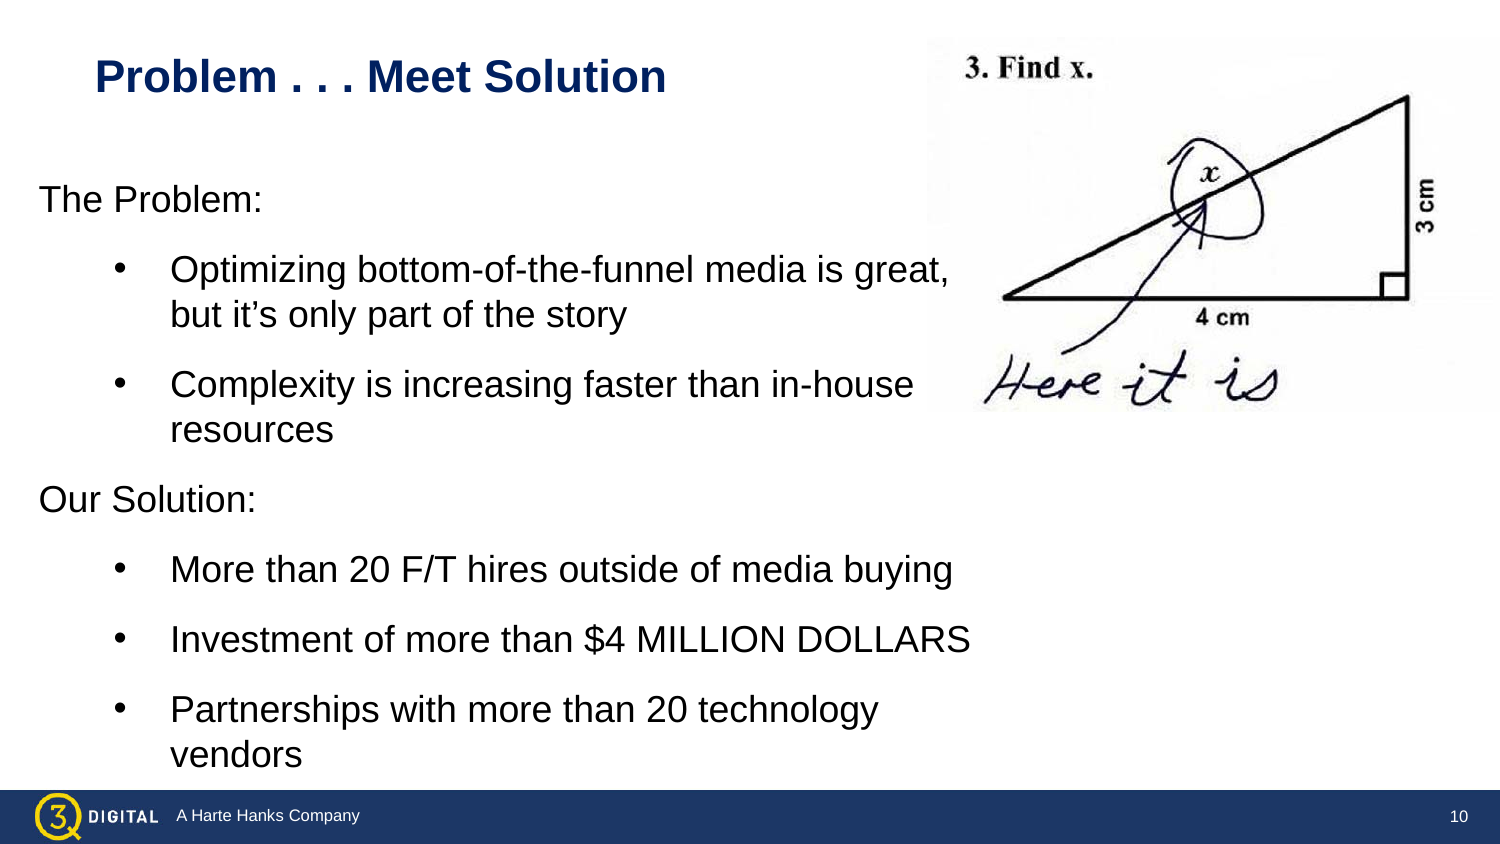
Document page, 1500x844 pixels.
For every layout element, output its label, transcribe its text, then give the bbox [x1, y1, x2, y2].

picture [0, 0, 1500, 844]
list Problem . . . Meet Solution [79, 39, 924, 120]
text_box The Problem: Optimizing bottom-of-the-funnel media is great, but it’s only part of the story Complexity is increasing faster than in-house resources Our Solution: More than 20 F/T hires outside of media buying Investment of more than $4 MILLION DOLLARS Partnerships with more than 20 technology vendors [23, 167, 998, 783]
